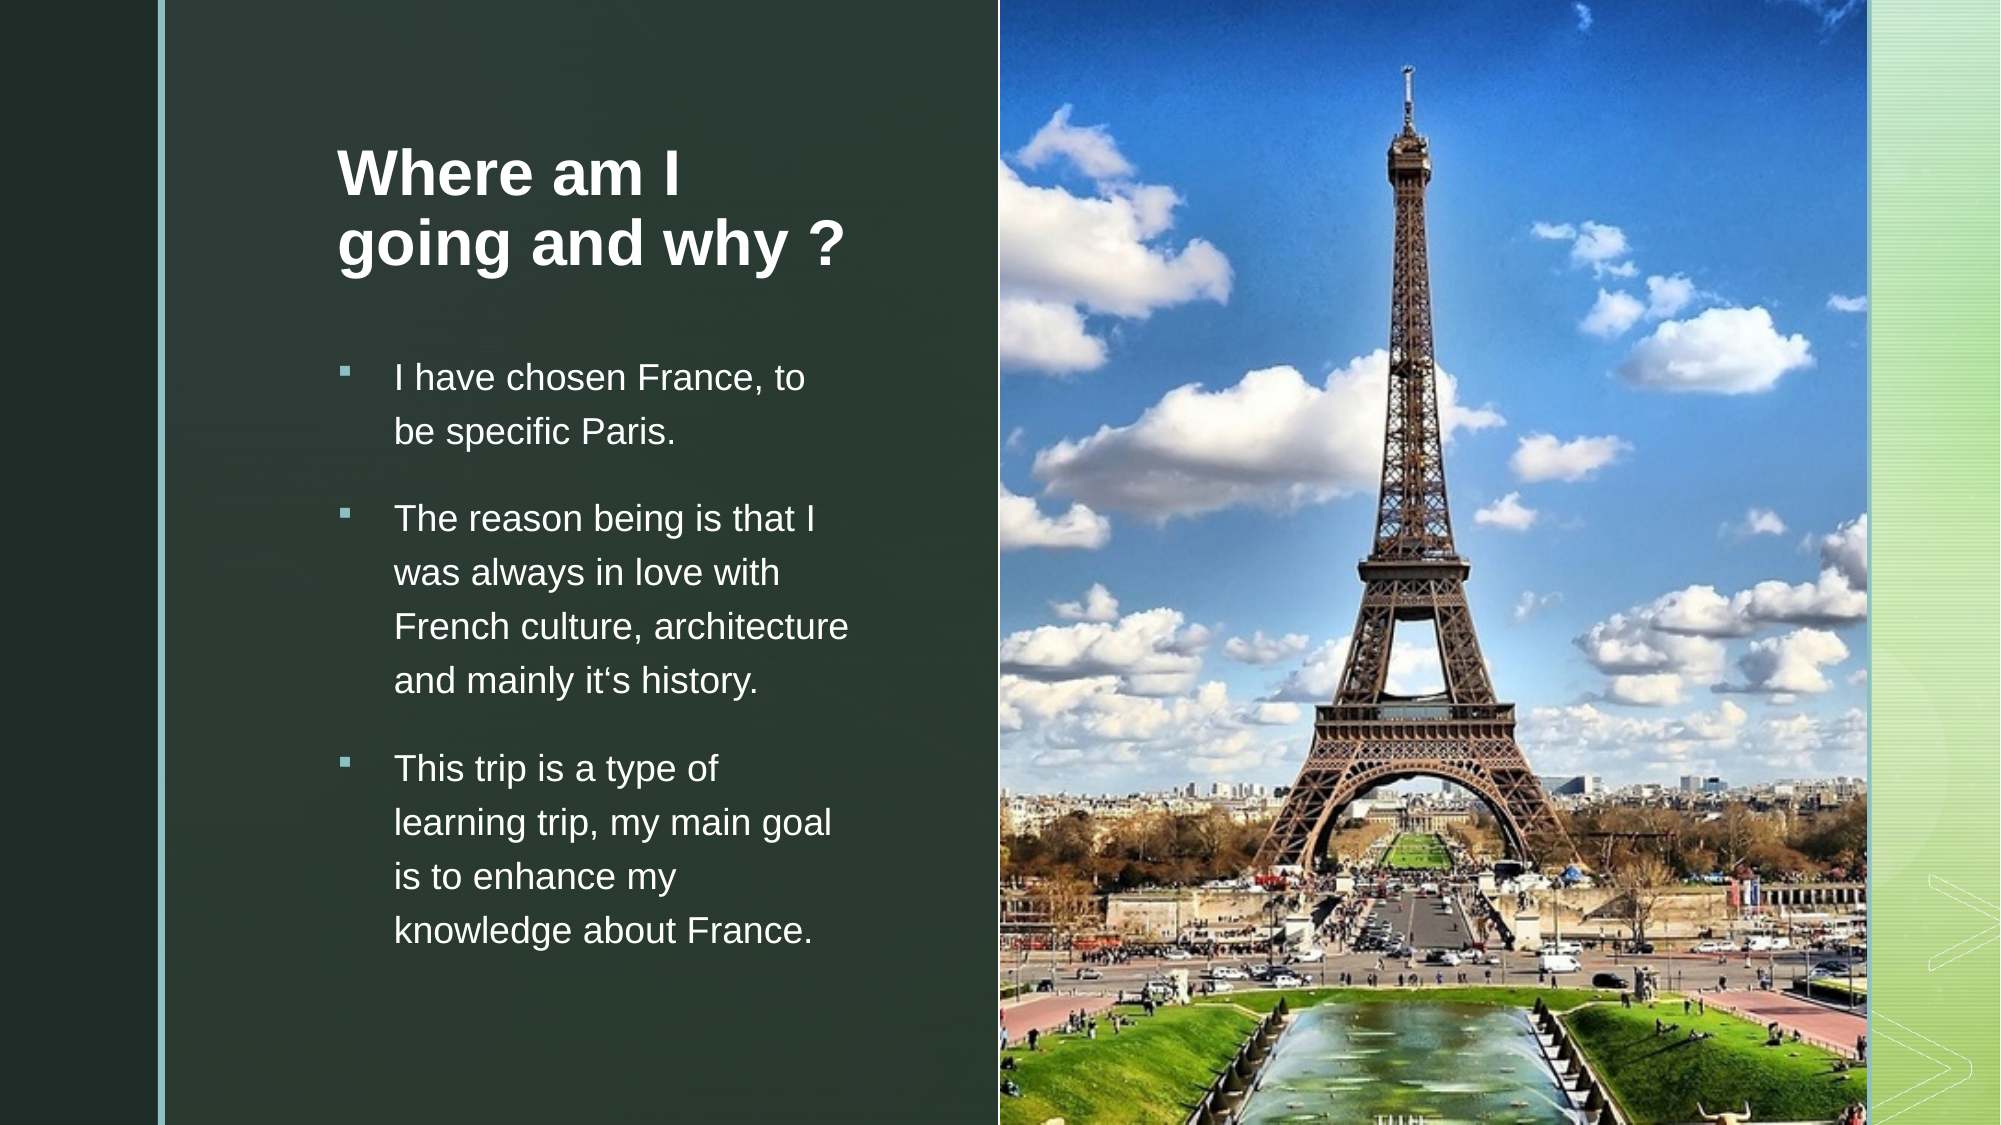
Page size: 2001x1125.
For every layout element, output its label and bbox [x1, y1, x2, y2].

picture [0, 0, 999, 1125]
picture [1868, 0, 2001, 1125]
list [999, 0, 1868, 1125]
